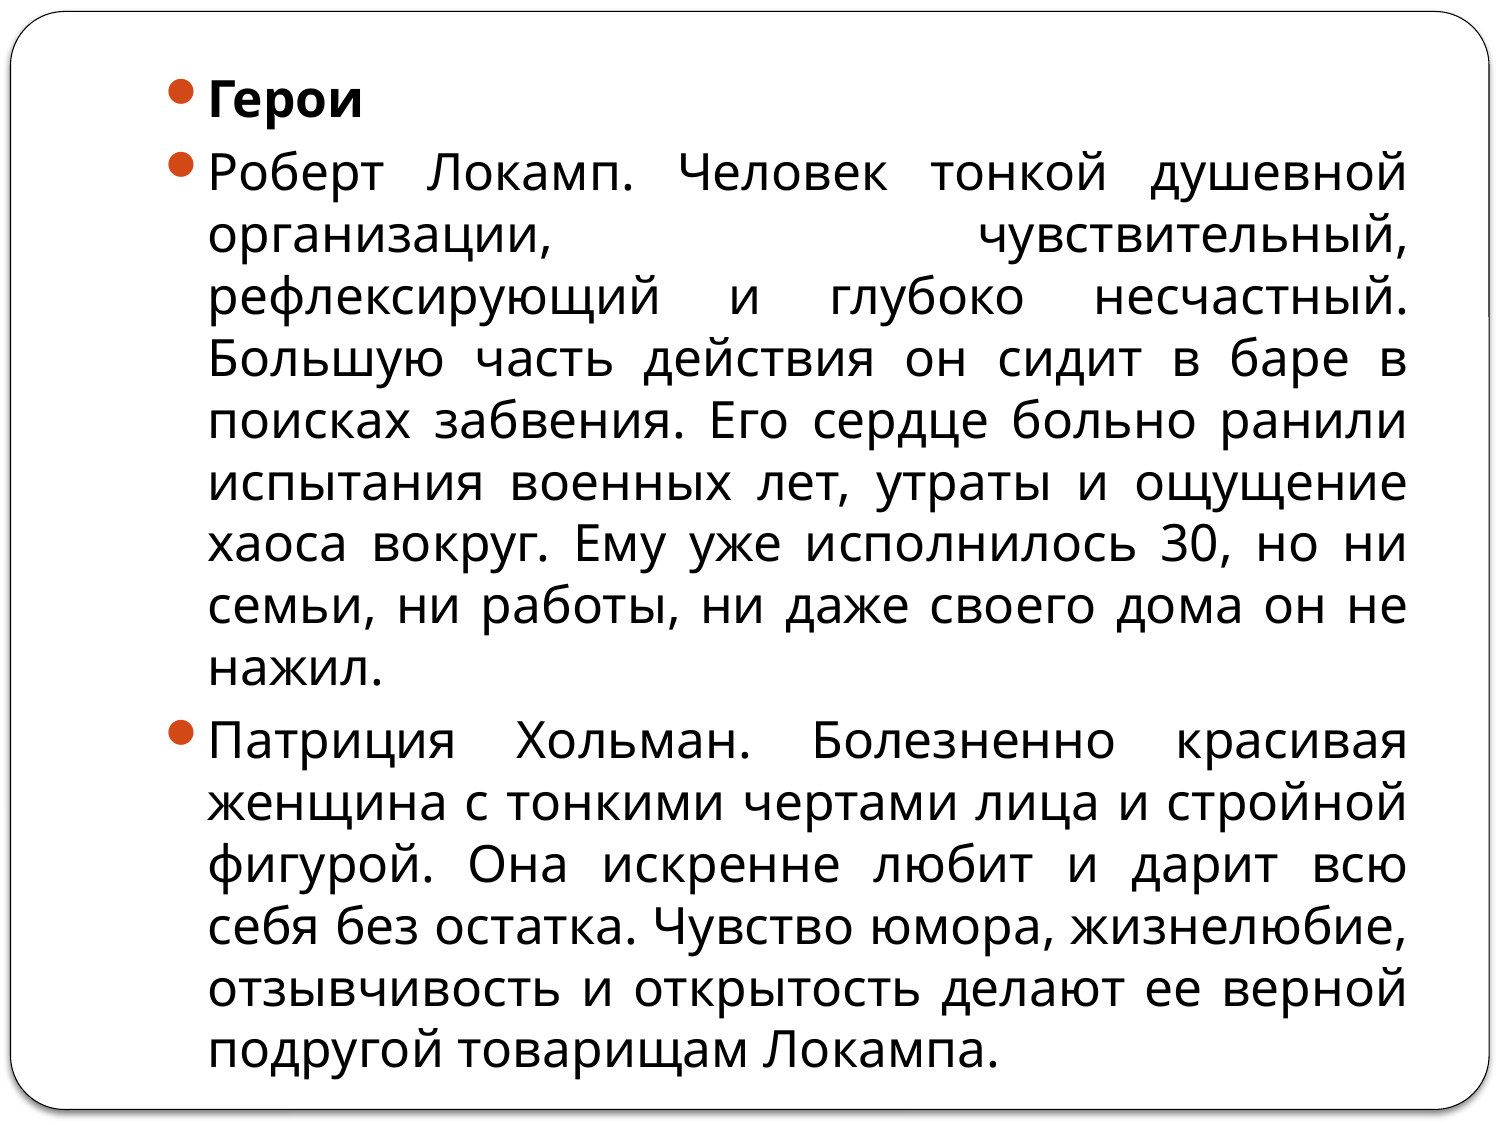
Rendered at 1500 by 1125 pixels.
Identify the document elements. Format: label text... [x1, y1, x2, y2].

list Герои Роберт Локамп. Человек тонкой душевной организации, чувствительный, рефлексирующий и глубоко несчастный. Большую часть действия он сидит в баре в поисках забвения. Его сердце больно ранили испытания военных лет, утраты и ощущение хаоса вокруг. Ему уже исполнилось 30, но ни семьи, ни работы, ни даже своего дома он не нажил. Патриция Хольман. Болезненно красивая женщина с тонкими чертами лица и стройной фигурой. Она искренне любит и дарит всю себя без остатка. Чувство юмора, жизнелюбие, отзывчивость и открытость делают ее верной подругой товарищам Локампа. [150, 58, 1425, 1102]
